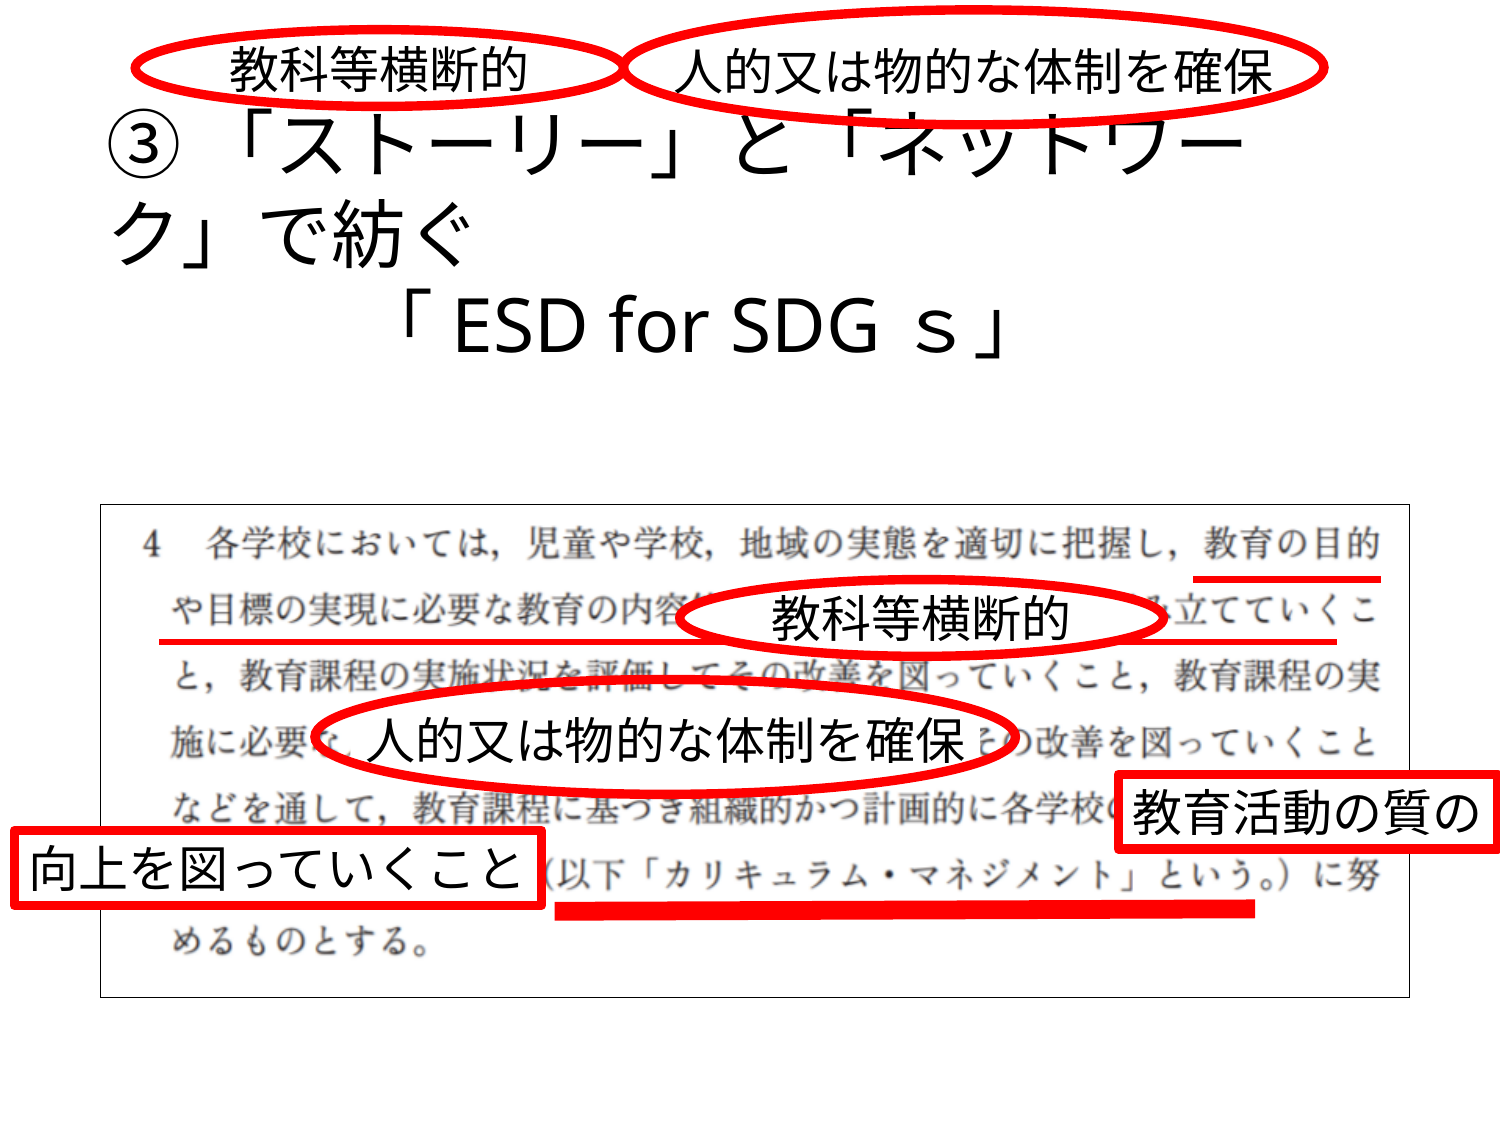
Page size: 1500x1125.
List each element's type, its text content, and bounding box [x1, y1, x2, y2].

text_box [554, 908, 1256, 912]
text_box ③「ストーリー」と「ネットワーク」で紡ぐ 「ESD for SDGｓ」 [91, 89, 1409, 375]
picture [100, 504, 1410, 998]
text_box 教科等横断的 [134, 28, 621, 108]
text_box 教育活動の質の [1410, 774, 1498, 849]
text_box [314, 679, 1016, 795]
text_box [623, 9, 1324, 125]
text_box 向上を図っていくこと [14, 830, 100, 906]
